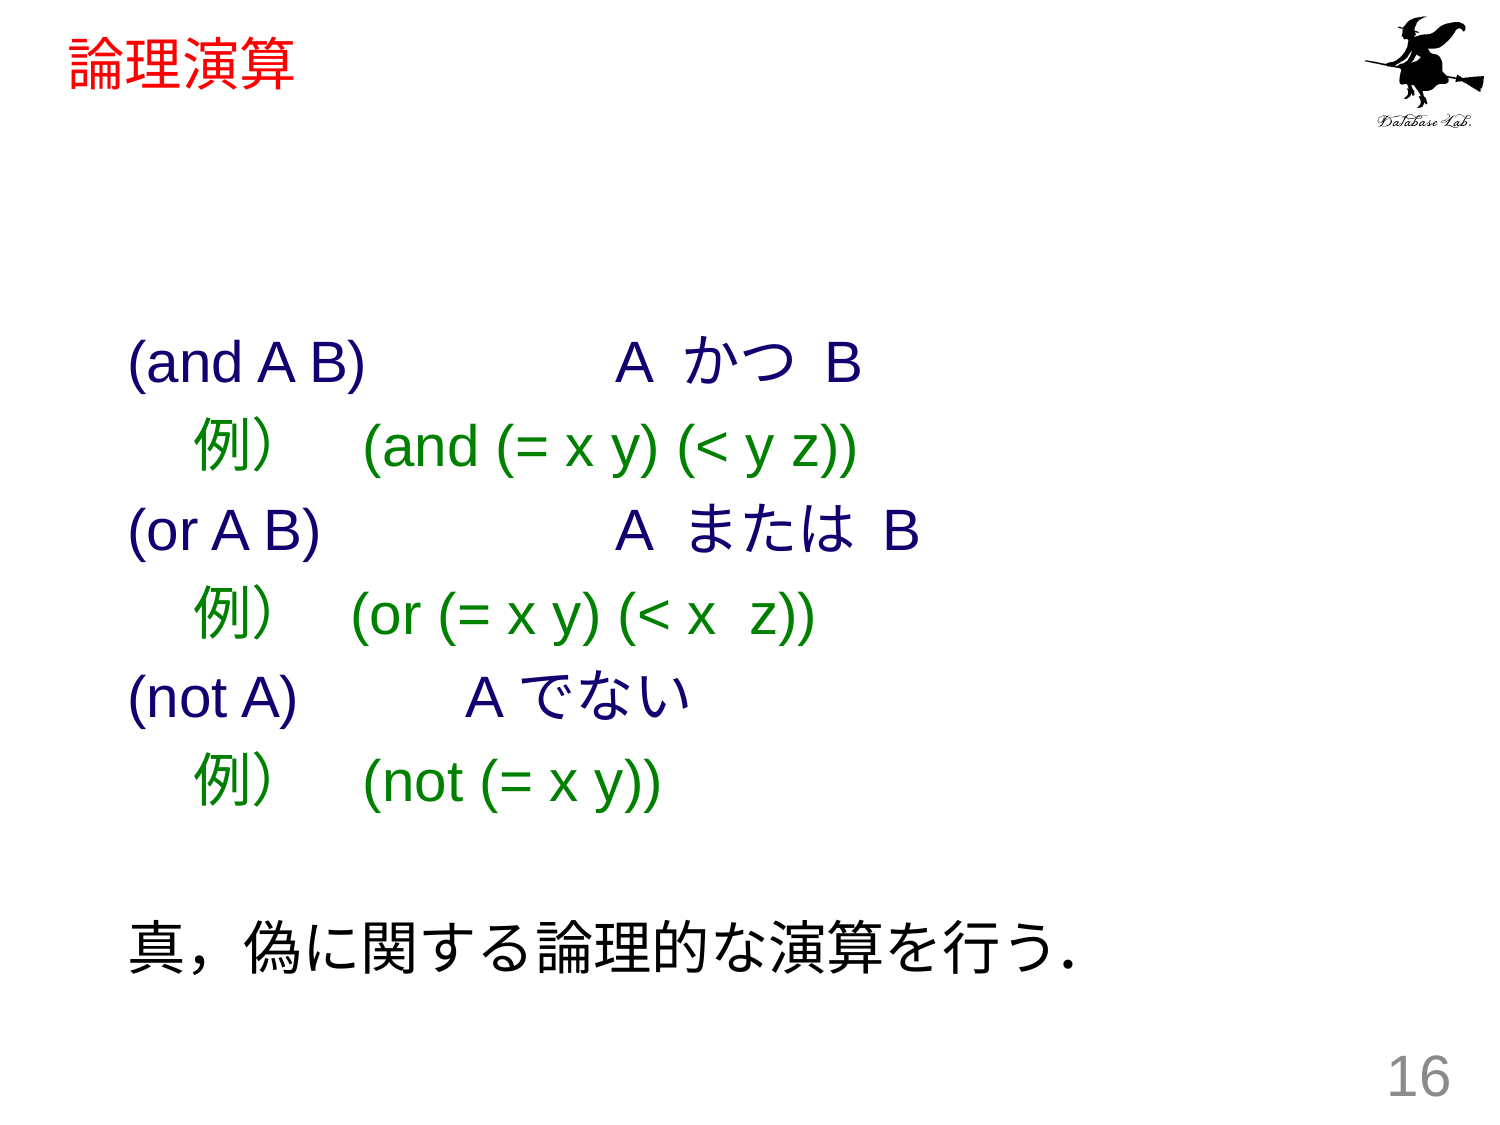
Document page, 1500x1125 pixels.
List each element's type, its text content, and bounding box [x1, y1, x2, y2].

slide_number 16 [1129, 1042, 1467, 1103]
list (and A B) A かつ B 例） (and (= x y) (< y z)) (or A B) A または B 例） (or (= x y) (< x z)) (not A) Aでない 例） (not (= x y)) 真，偽に関する論理的な演算を行う． [112, 324, 1388, 1076]
picture [1362, 14, 1486, 130]
title 論理演算 [52, 28, 1441, 106]
